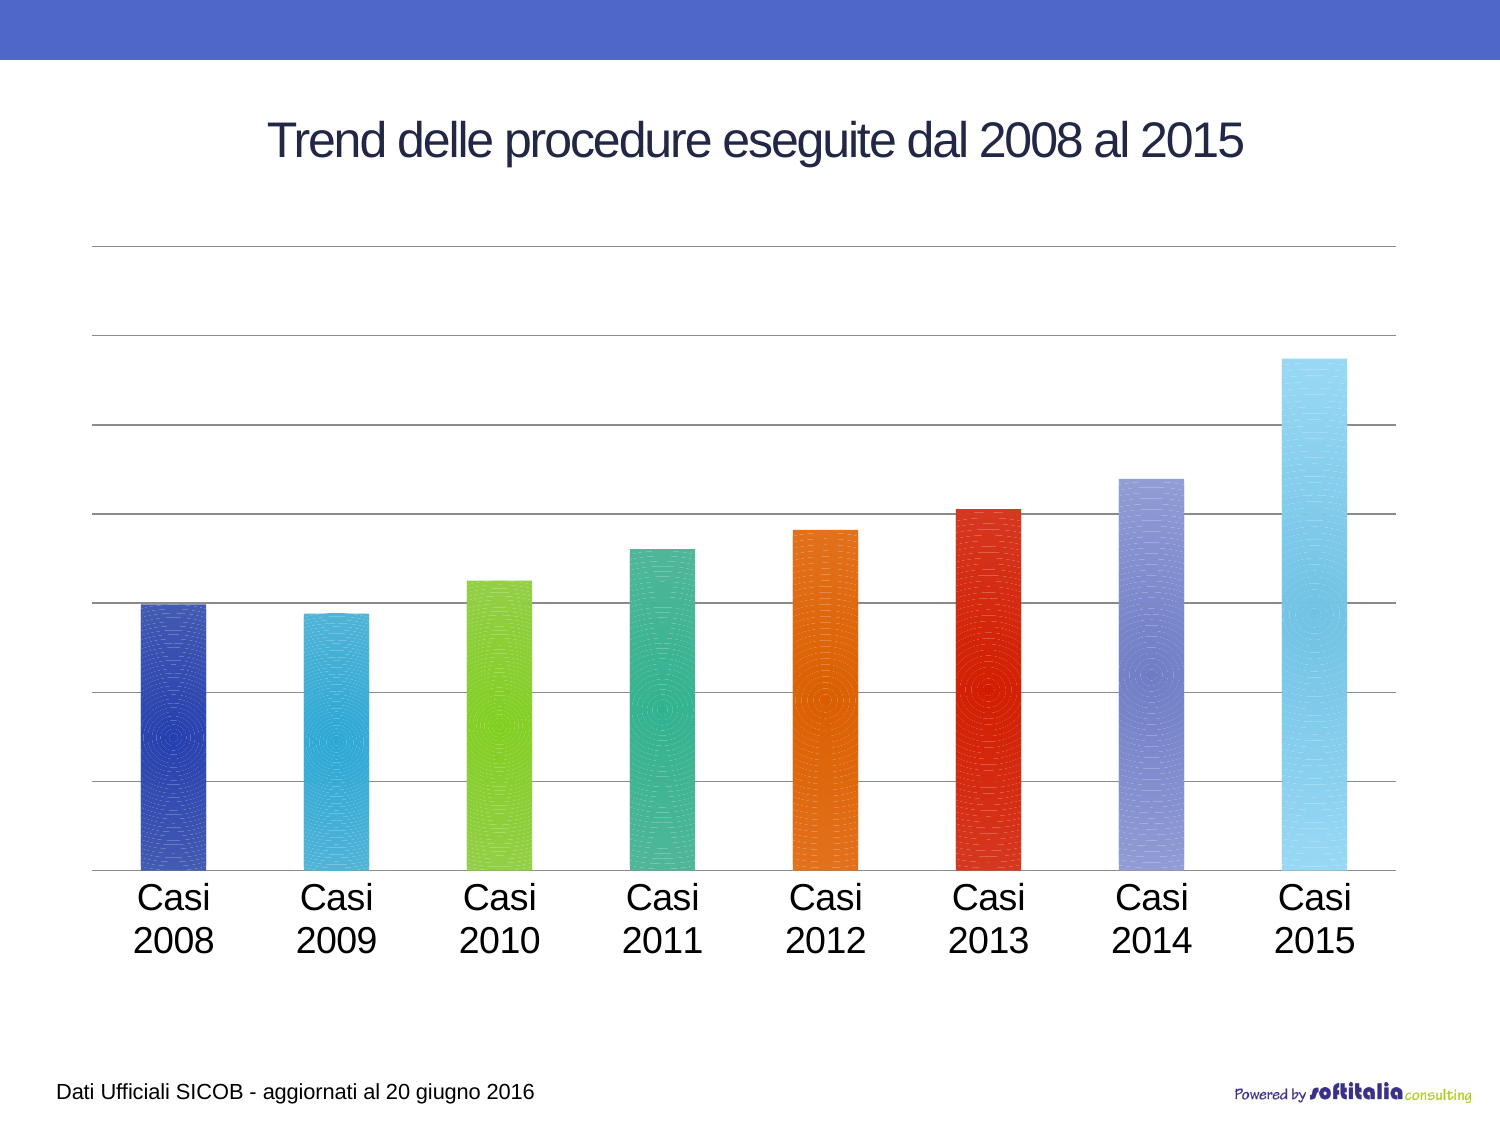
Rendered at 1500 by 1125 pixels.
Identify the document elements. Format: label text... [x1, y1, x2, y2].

picture [1234, 1082, 1471, 1103]
chart [64, 231, 1424, 977]
title Trend delle procedure eseguite dal 2008 al 2015 [41, 42, 1483, 232]
